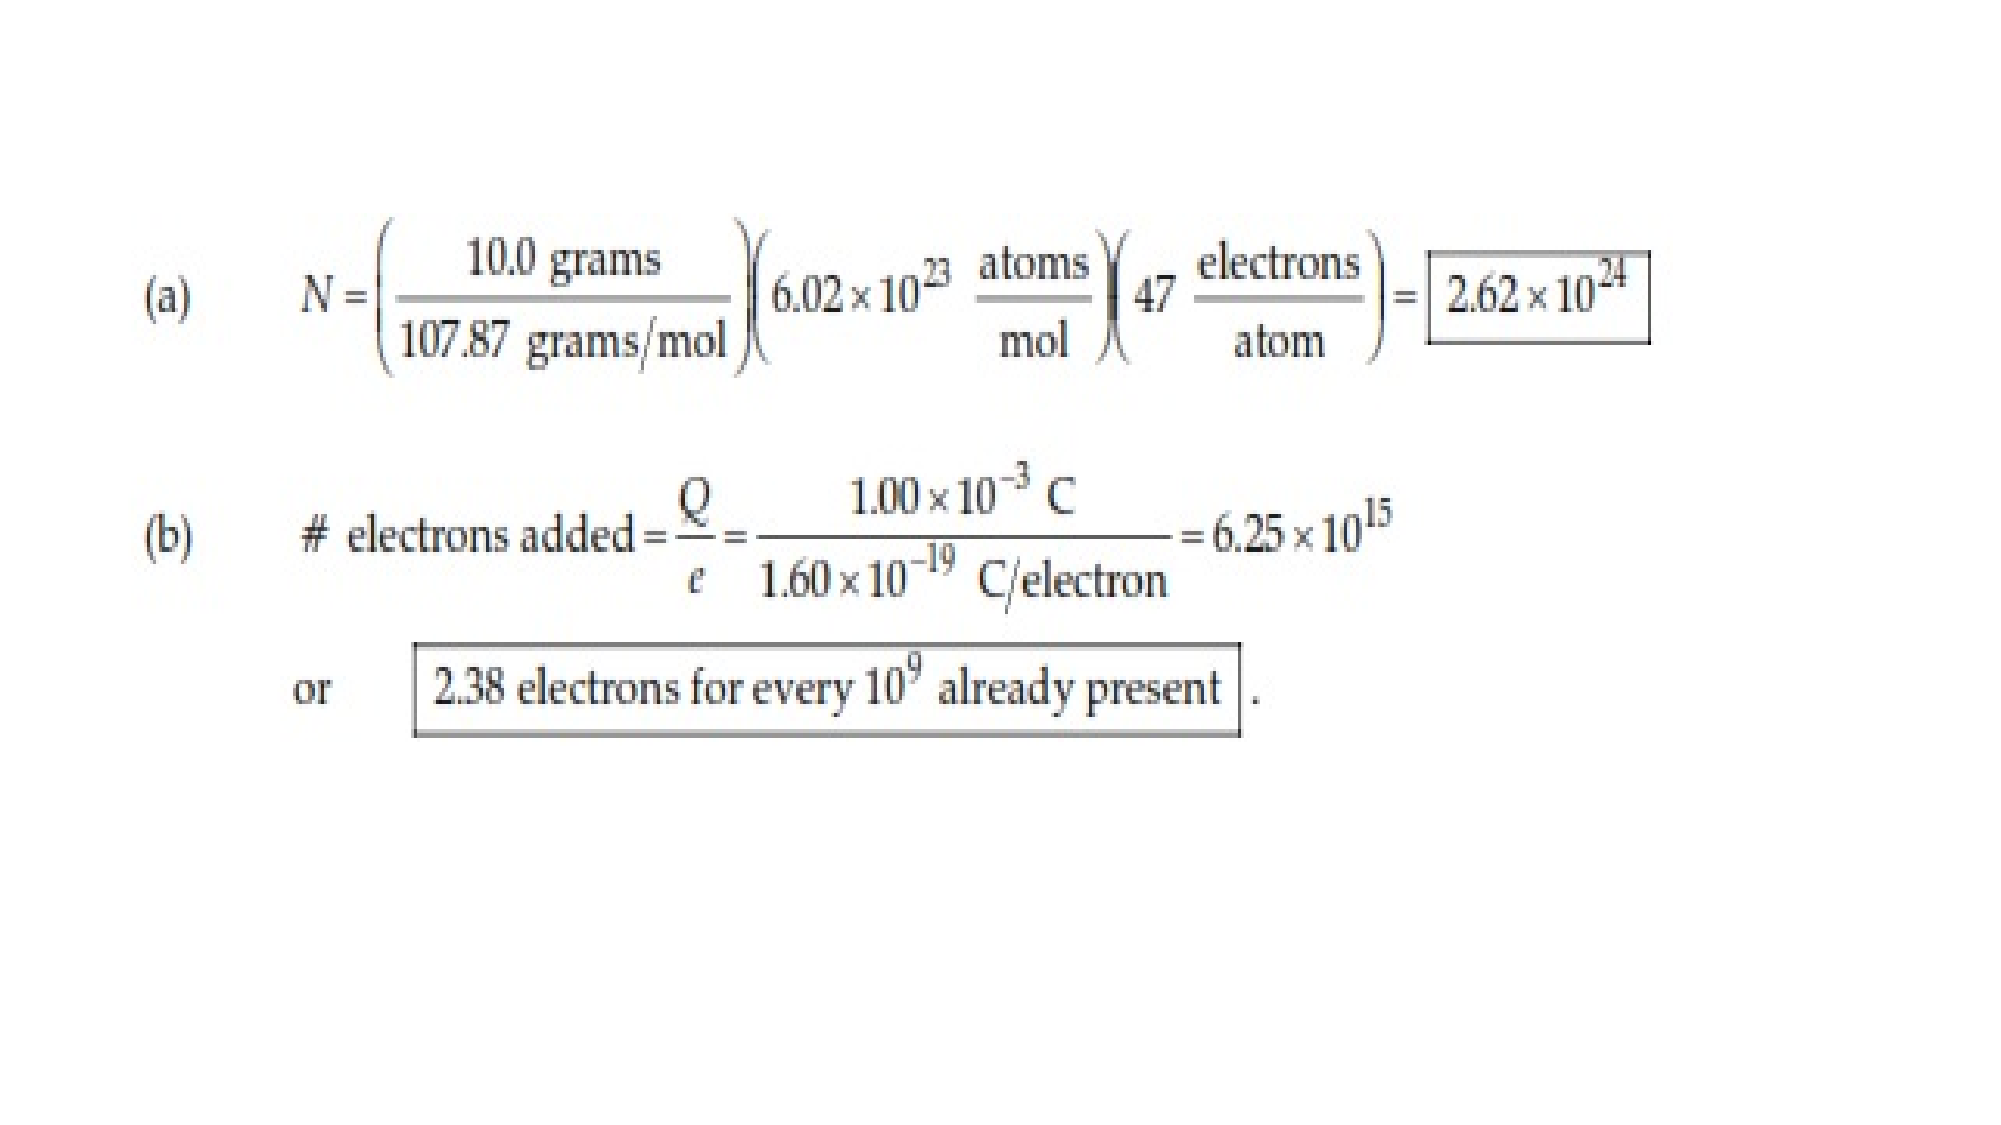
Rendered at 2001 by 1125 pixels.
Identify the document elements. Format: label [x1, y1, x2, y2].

picture [82, 213, 2000, 829]
